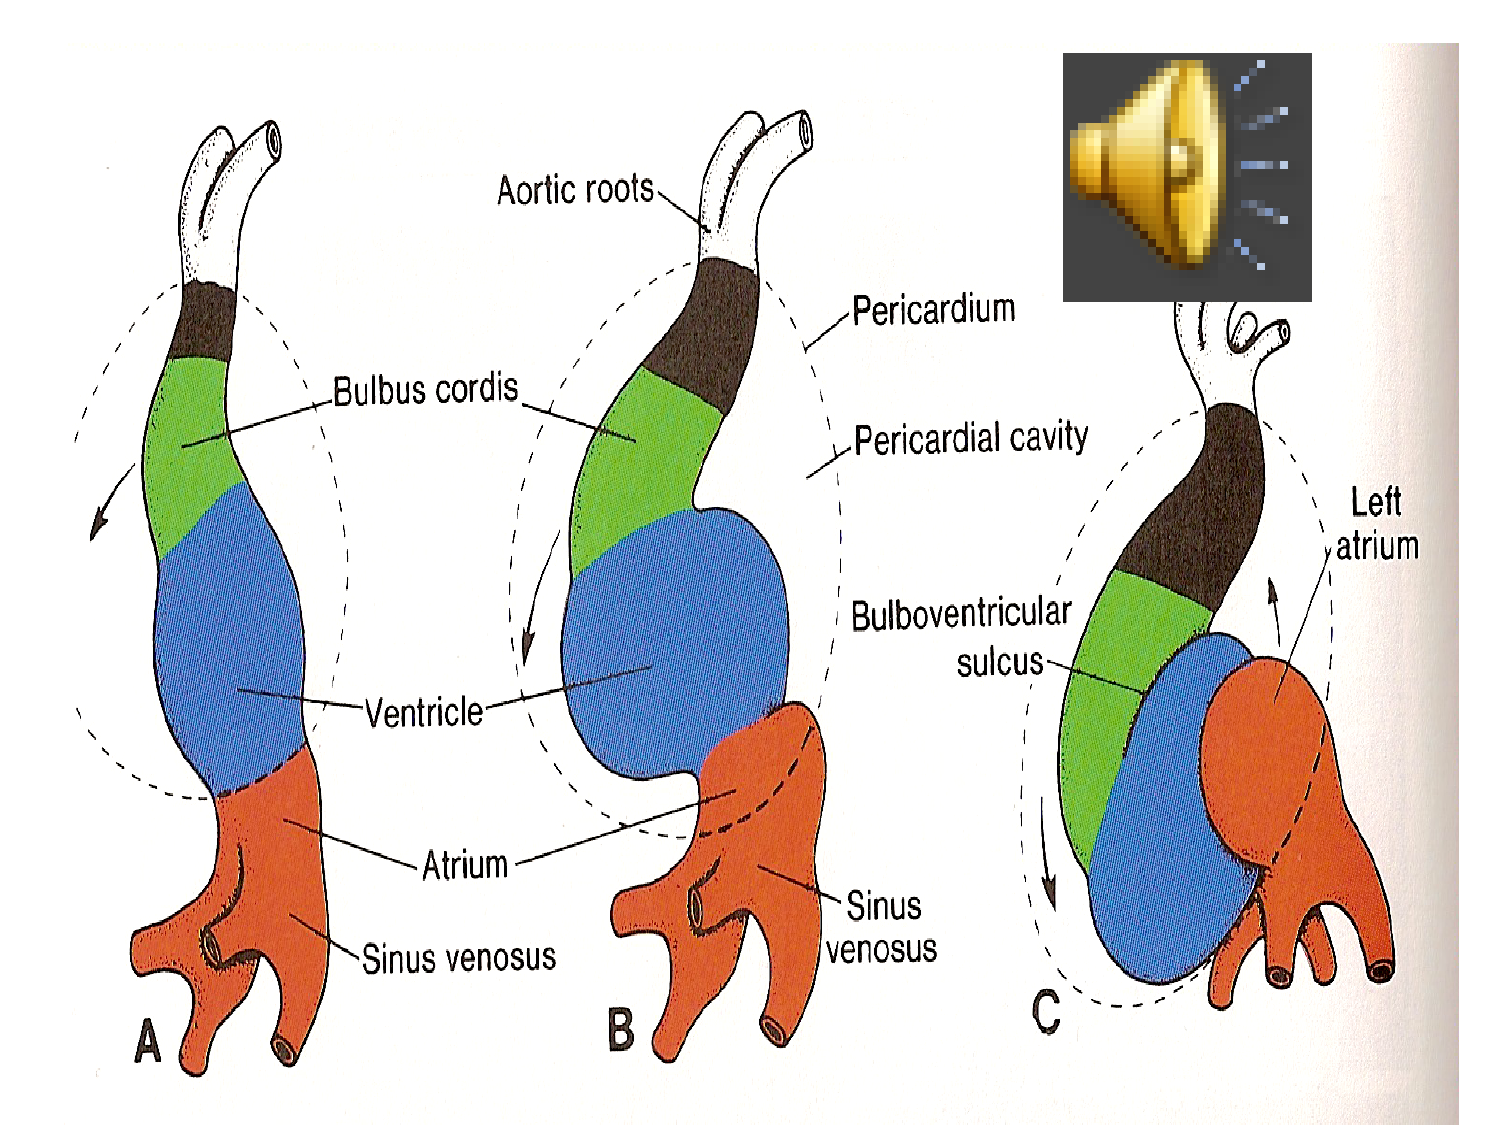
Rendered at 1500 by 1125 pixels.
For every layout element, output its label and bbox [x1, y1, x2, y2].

picture [1062, 52, 1313, 303]
list [64, 42, 1460, 1125]
